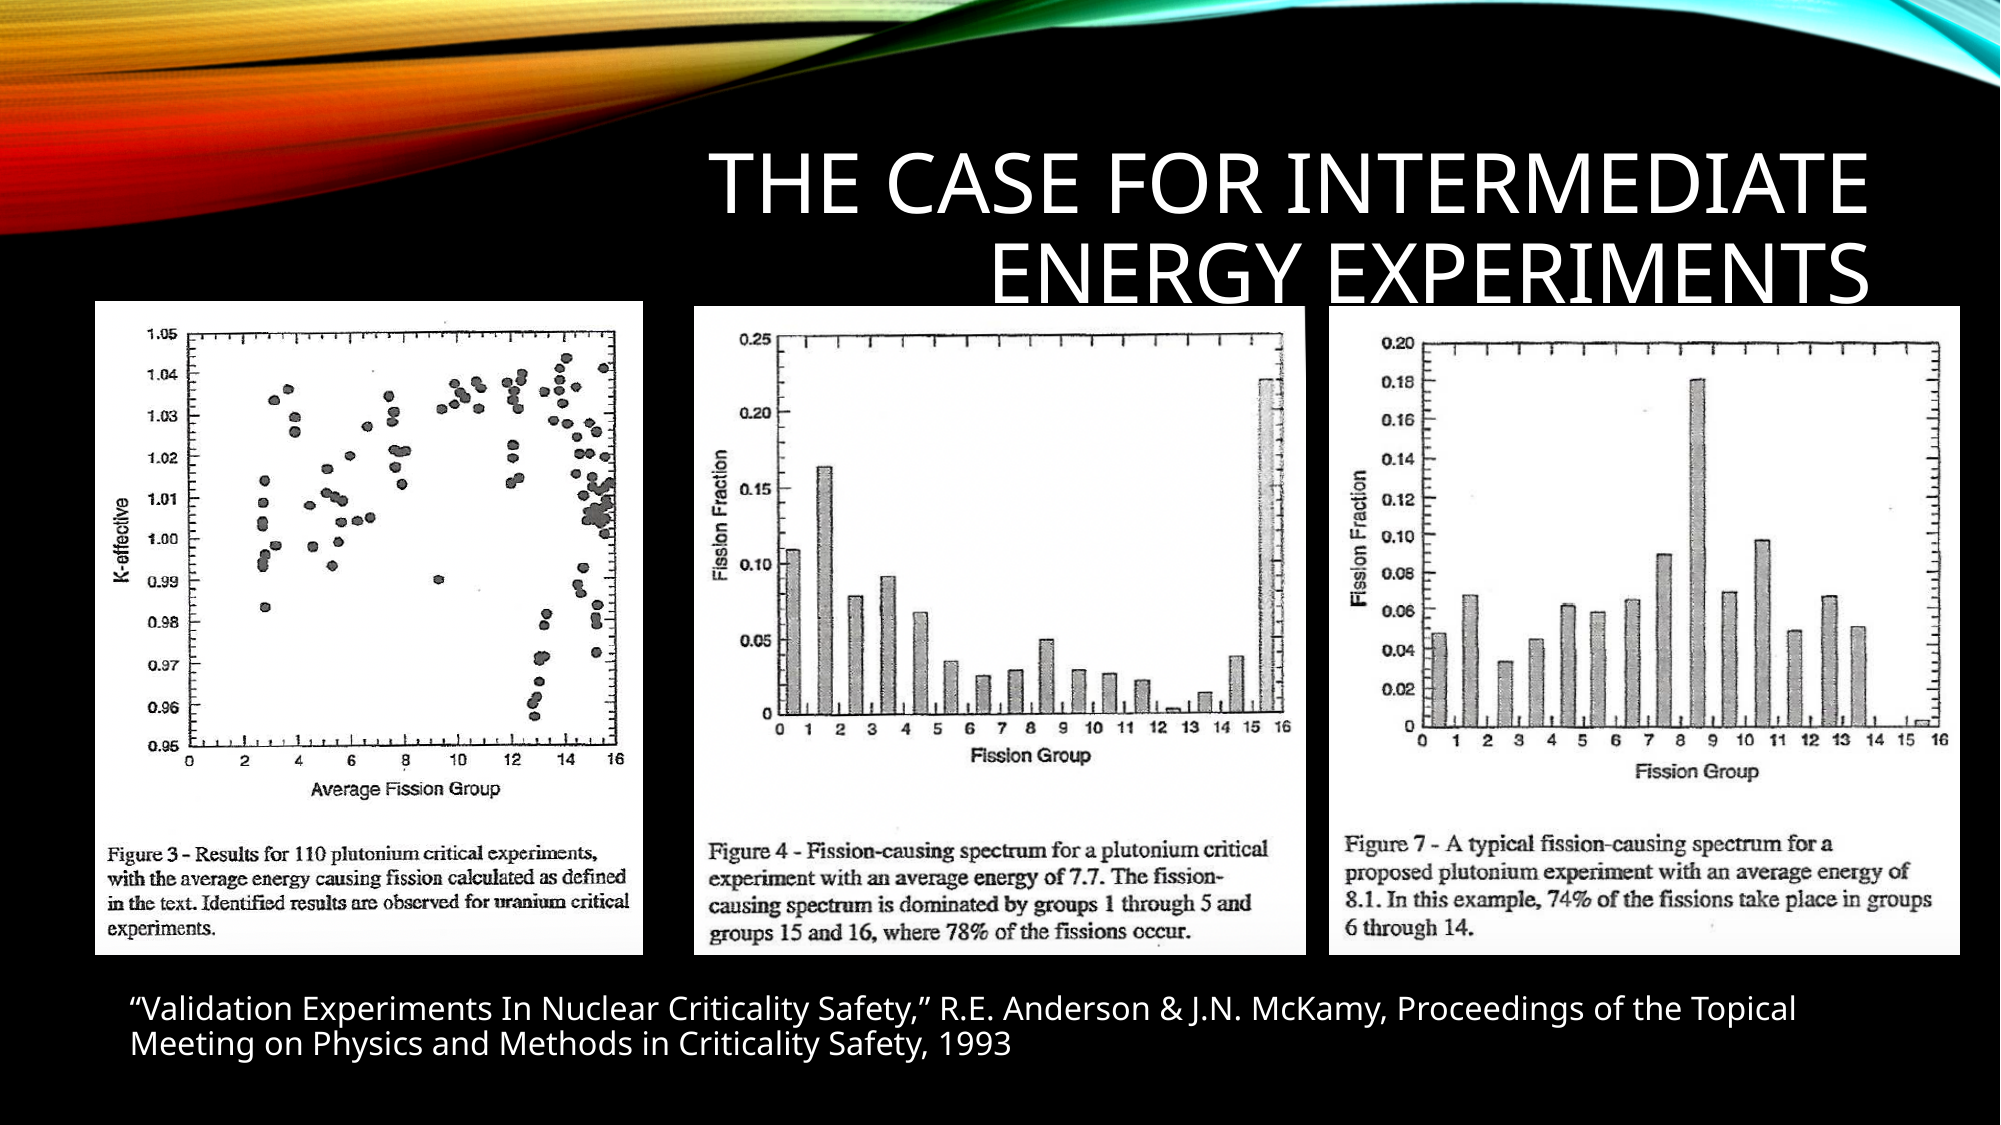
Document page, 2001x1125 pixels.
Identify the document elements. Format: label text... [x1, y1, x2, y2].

picture [1328, 305, 1960, 955]
picture [95, 301, 643, 955]
picture [0, 0, 2000, 237]
list “Validation Experiments In Nuclear Criticality Safety,” R.E. Anderson & J.N. McKamy, Proceedings of the Topical Meeting on Physics and Methods in Criticality Safety, 1993 [114, 985, 1839, 1073]
title The case for intermediate energy experiments [474, 125, 1888, 338]
picture [694, 305, 1306, 955]
